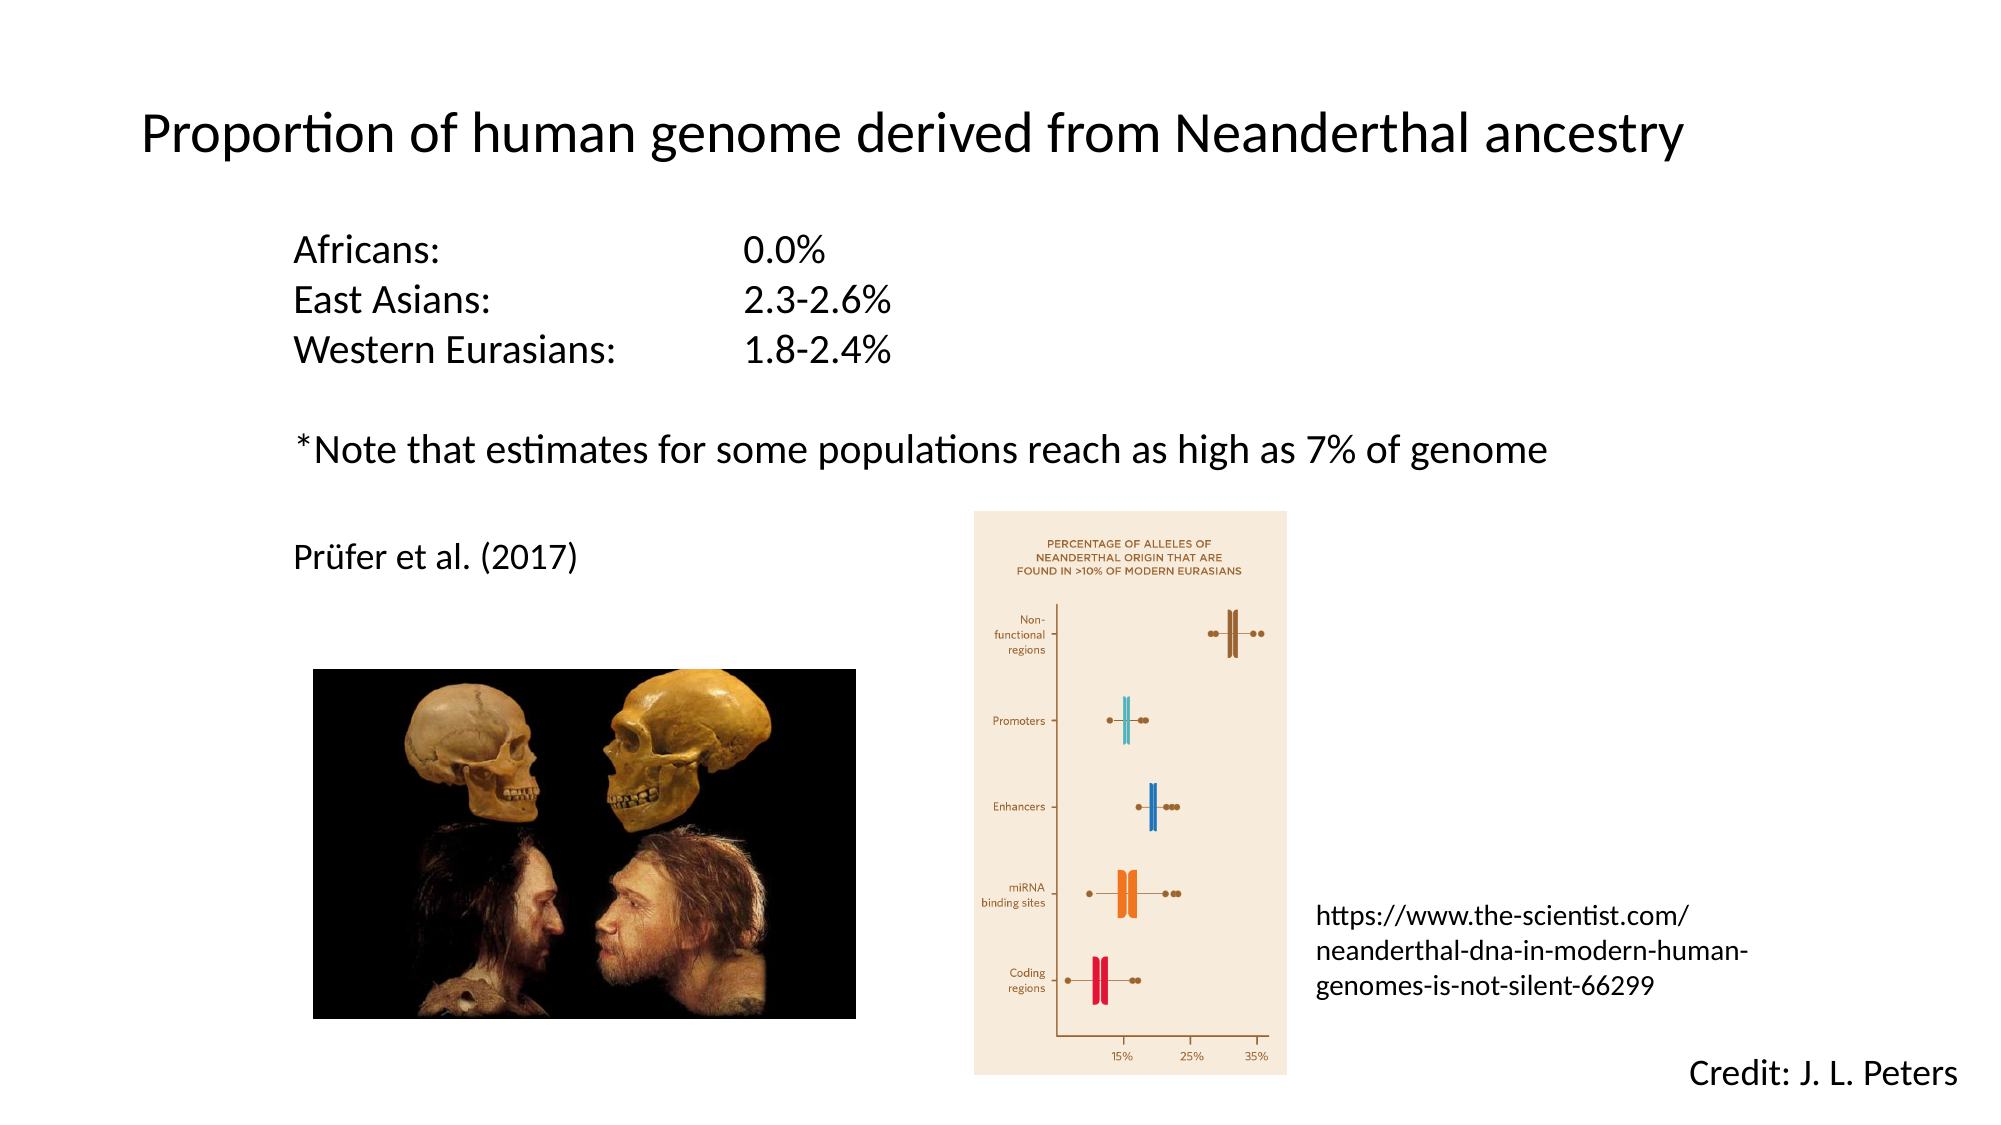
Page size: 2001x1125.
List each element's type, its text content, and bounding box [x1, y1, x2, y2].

text_box Africans: 0.0% East Asians: 2.3-2.6% Western Eurasians: 1.8-2.4% *Note that estimates for some populations reach as high as 7% of genome Prüfer et al. (2017) [278, 214, 1644, 585]
picture [313, 669, 856, 1019]
text_box https://www.the-scientist.com/neanderthal-dna-in-modern-human-genomes-is-not-silent-66299 [1300, 889, 1802, 1009]
text_box Credit: J. L. Peters [1674, 1040, 1974, 1101]
picture [974, 511, 1287, 1075]
text_box Proportion of human genome derived from Neanderthal ancestry [126, 86, 1715, 172]
